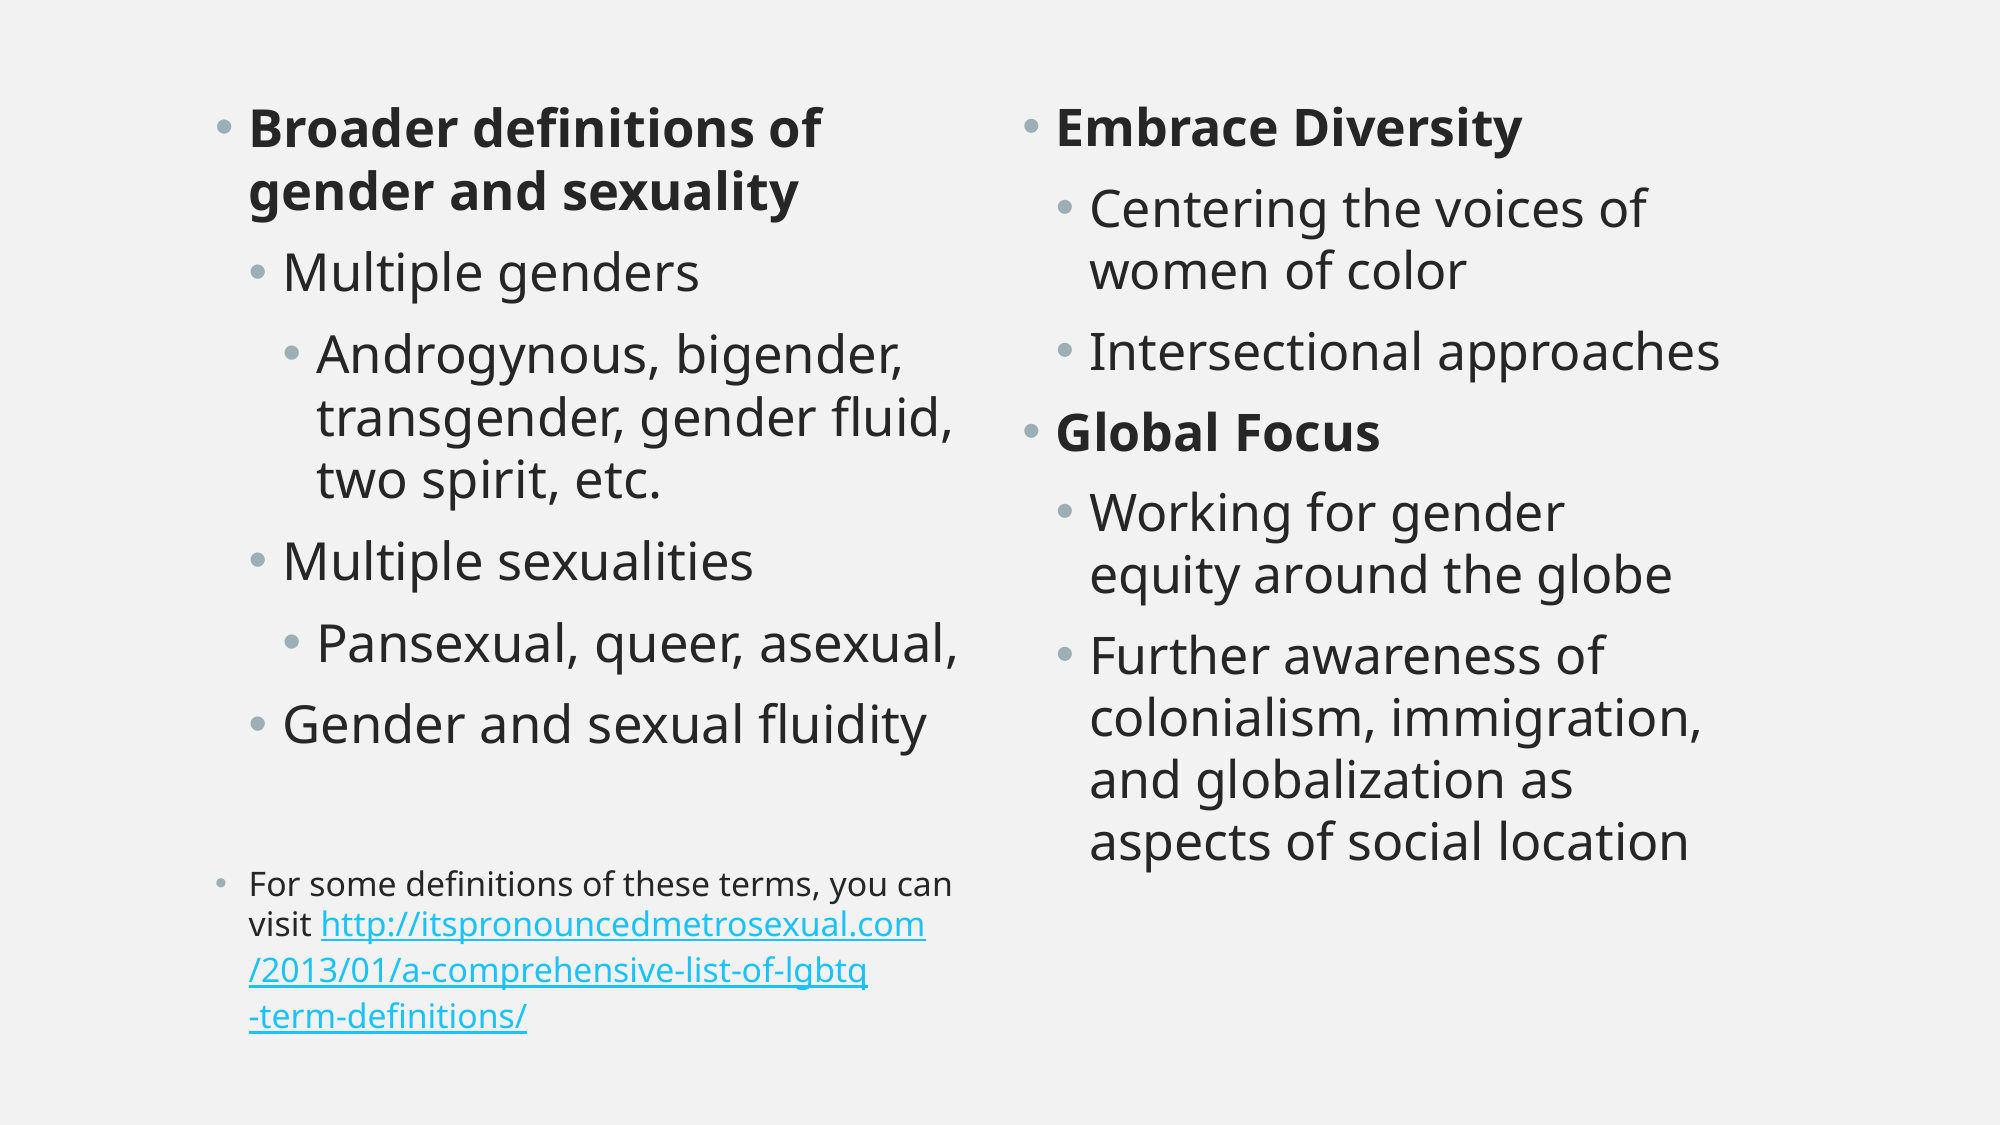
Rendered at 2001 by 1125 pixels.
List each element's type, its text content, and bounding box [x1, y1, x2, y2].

list Broader definitions of gender and sexuality Multiple genders Androgynous, bigender, transgender, gender fluid, two spirit, etc. Multiple sexualities Pansexual, queer, asexual, Gender and sexual fluidity For some definitions of these terms, you can visit http://itspronouncedmetrosexual.com/2013/01/a-comprehensive-list-of-lgbtq-term-definitions/ [200, 87, 983, 1095]
list Embrace Diversity Centering the voices of women of color Intersectional approaches Global Focus Working for gender equity around the globe Further awareness of colonialism, immigration, and globalization as aspects of social location [1007, 87, 1741, 942]
